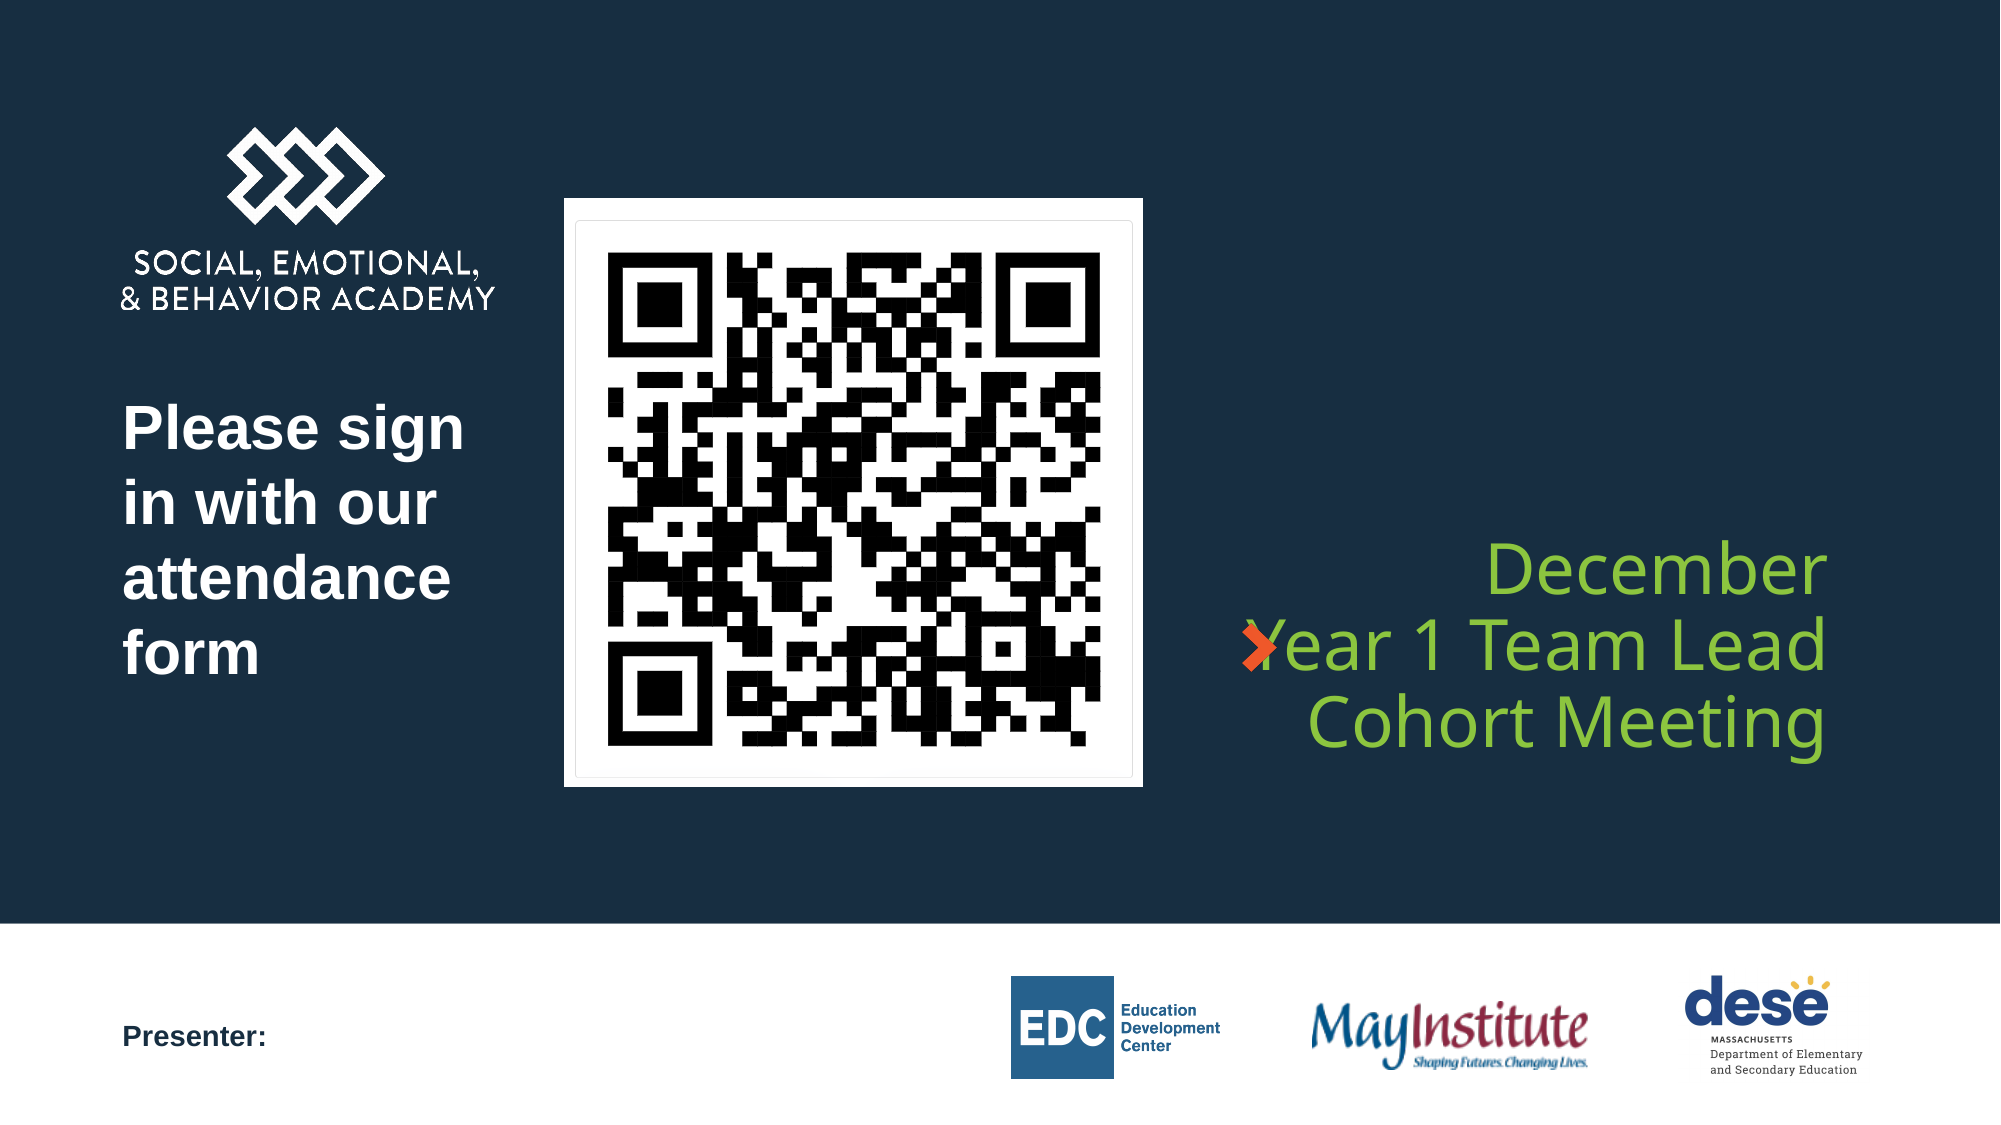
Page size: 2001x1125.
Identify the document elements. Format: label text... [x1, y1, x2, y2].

picture [1311, 1001, 1589, 1070]
text_box Please sign in with our attendance form [107, 371, 553, 681]
list Presenter: [107, 996, 863, 1070]
picture [107, 126, 505, 311]
picture [563, 198, 1143, 787]
picture [1678, 968, 1871, 1083]
title December Year 1 Team Lead Cohort Meeting [665, 371, 1844, 924]
picture [1010, 976, 1220, 1079]
picture [1202, 615, 1318, 681]
text_box [0, 0, 2000, 924]
